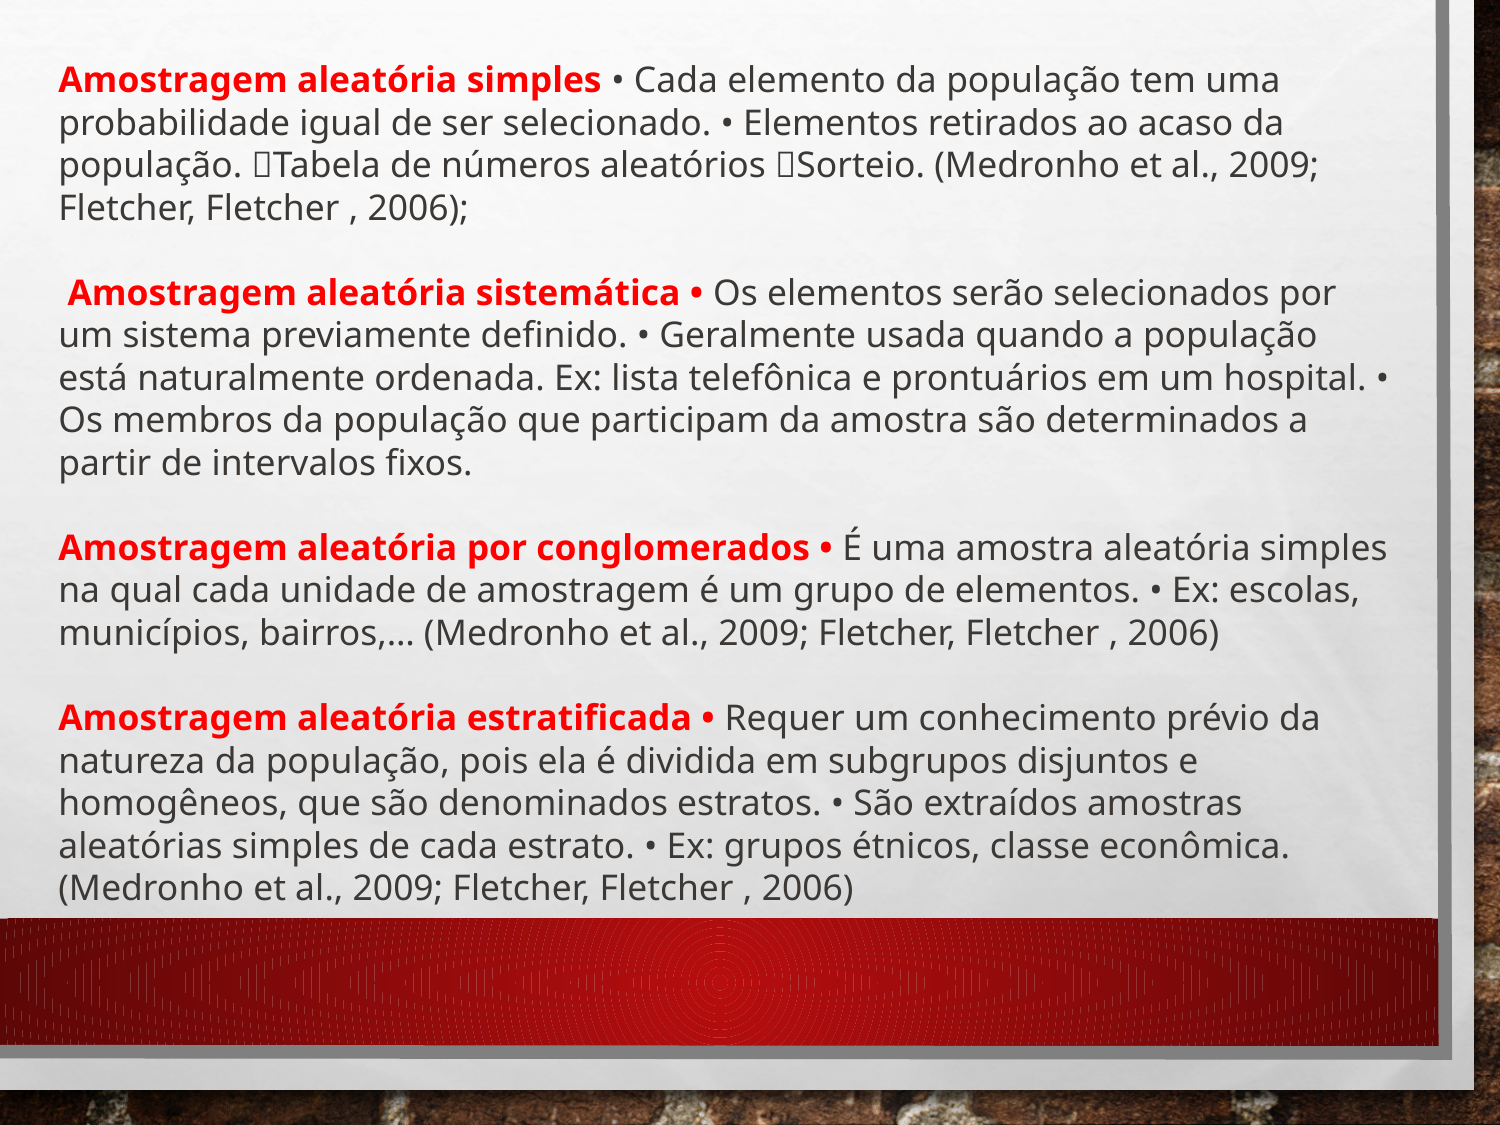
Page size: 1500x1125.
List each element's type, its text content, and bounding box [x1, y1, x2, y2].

picture [0, 0, 1500, 1125]
text_box Amostragem aleatória simples • Cada elemento da população tem uma probabilidade igual de ser selecionado. • Elementos retirados ao acaso da população. Tabela de números aleatórios Sorteio. (Medronho et al., 2009; Fletcher, Fletcher , 2006); Amostragem aleatória sistemática • Os elementos serão selecionados por um sistema previamente definido. • Geralmente usada quando a população está naturalmente ordenada. Ex: lista telefônica e prontuários em um hospital. • Os membros da população que participam da amostra são determinados a partir de intervalos fixos. Amostragem aleatória por conglomerados • É uma amostra aleatória simples na qual cada unidade de amostragem é um grupo de elementos. • Ex: escolas, municípios, bairros,… (Medronho et al., 2009; Fletcher, Fletcher , 2006) Amostragem aleatória estratificada • Requer um conhecimento prévio da natureza da população, pois ela é dividida em subgrupos disjuntos e homogêneos, que são denominados estratos. • São extraídos amostras aleatórias simples de cada estrato. • Ex: grupos étnicos, classe econômica. (Medronho et al., 2009; Fletcher, Fletcher , 2006) [43, 49, 1406, 916]
